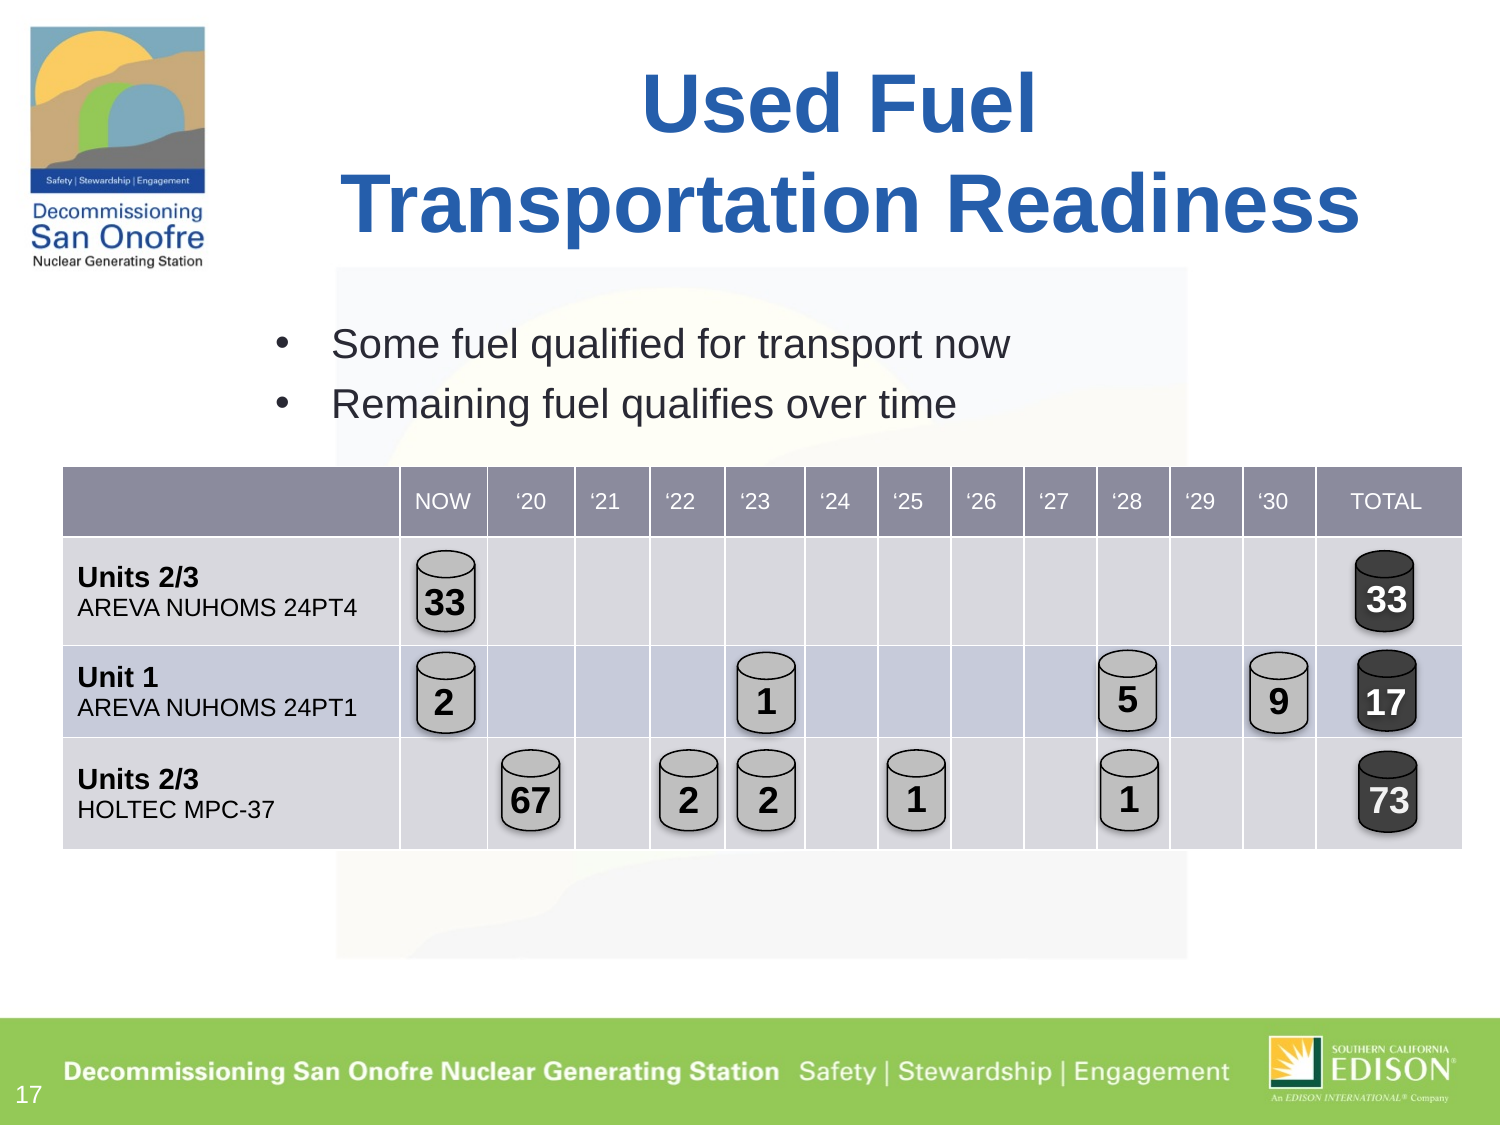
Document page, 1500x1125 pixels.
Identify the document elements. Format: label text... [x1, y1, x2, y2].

text_box [1357, 649, 1417, 668]
table_cell [651, 646, 724, 737]
table_cell [651, 738, 724, 849]
text_box 1 [886, 749, 946, 832]
table_cell [1025, 646, 1096, 737]
table_header ‘20 [488, 467, 574, 536]
table_cell [726, 646, 804, 737]
text_box [1354, 549, 1415, 565]
text_box 73 [1352, 768, 1426, 829]
text_box [1358, 750, 1418, 768]
table_header ‘24 [806, 467, 877, 536]
text_box 67 [494, 768, 568, 829]
table_header ‘23 [726, 467, 804, 536]
table_header ‘27 [1025, 467, 1096, 536]
table_header ‘29 [1171, 467, 1242, 536]
table_cell [488, 738, 574, 849]
table_cell [1098, 646, 1169, 737]
text_box 33 [1350, 566, 1424, 628]
table_cell [1171, 646, 1242, 737]
table_header NOW [401, 467, 487, 536]
table_cell Units 2/3 AREVA NUHOMS 24PT4 [63, 538, 399, 645]
table_header ‘30 [1244, 467, 1315, 536]
text_box 2 [659, 768, 718, 829]
text_box [1367, 829, 1409, 833]
table_cell [1317, 646, 1462, 737]
table_cell [1098, 538, 1169, 645]
table_cell [488, 646, 574, 737]
table_cell [726, 738, 804, 849]
table_cell [1025, 738, 1096, 849]
table_cell [1317, 738, 1462, 849]
text_box 9 [1249, 651, 1309, 734]
table_cell [879, 538, 950, 645]
table_cell [952, 646, 1023, 737]
text_box 1 [736, 651, 796, 734]
text_box [416, 651, 476, 726]
table_header TOTAL [1317, 467, 1462, 536]
table_cell [952, 738, 1023, 849]
table_cell [879, 738, 950, 849]
text_box 2 [739, 768, 798, 829]
table_cell [1244, 738, 1315, 849]
text_box [501, 749, 561, 768]
table_cell [1244, 646, 1315, 737]
table_cell [1171, 538, 1242, 645]
table_cell [576, 738, 649, 849]
table_cell [806, 538, 877, 645]
table_cell [726, 538, 804, 645]
text_box Some fuel qualified for transport now Remaining fuel qualifies over time [260, 299, 1359, 435]
text_box [416, 549, 476, 570]
table_header ‘28 [1098, 467, 1169, 536]
text_box [659, 749, 719, 819]
table_cell [1317, 538, 1462, 645]
table_cell [401, 538, 487, 645]
table_cell [806, 738, 877, 849]
table_header ‘22 [651, 467, 724, 536]
table_header [63, 467, 399, 536]
text_box 33 [408, 570, 482, 631]
table_cell [1244, 538, 1315, 645]
text_box [736, 749, 796, 823]
table_cell [952, 538, 1023, 645]
text_box 1 [1099, 749, 1160, 832]
table_cell [651, 538, 724, 645]
text_box 5 [1098, 649, 1158, 732]
text_box 2 [414, 670, 473, 731]
text_box 17 [1349, 670, 1423, 732]
table_cell [1025, 538, 1096, 645]
table_cell [806, 646, 877, 737]
table_header ‘25 [879, 467, 950, 536]
table_cell [879, 646, 950, 737]
table_cell [1098, 738, 1169, 849]
title Used Fuel Transportation Readiness [230, 28, 1449, 270]
table_cell [488, 538, 574, 645]
slide_number 17 [0, 1064, 350, 1124]
table_cell Units 2/3 HOLTEC MPC-37 [63, 738, 399, 849]
table_cell Unit 1 AREVA NUHOMS 24PT1 [63, 646, 399, 737]
table_cell [401, 738, 487, 849]
table_cell [401, 646, 487, 737]
table_cell [576, 538, 649, 645]
picture [0, 0, 1500, 1125]
table_cell [1171, 738, 1242, 849]
table_header ‘21 [576, 467, 649, 536]
table_cell [576, 646, 649, 737]
table_header ‘26 [952, 467, 1023, 536]
